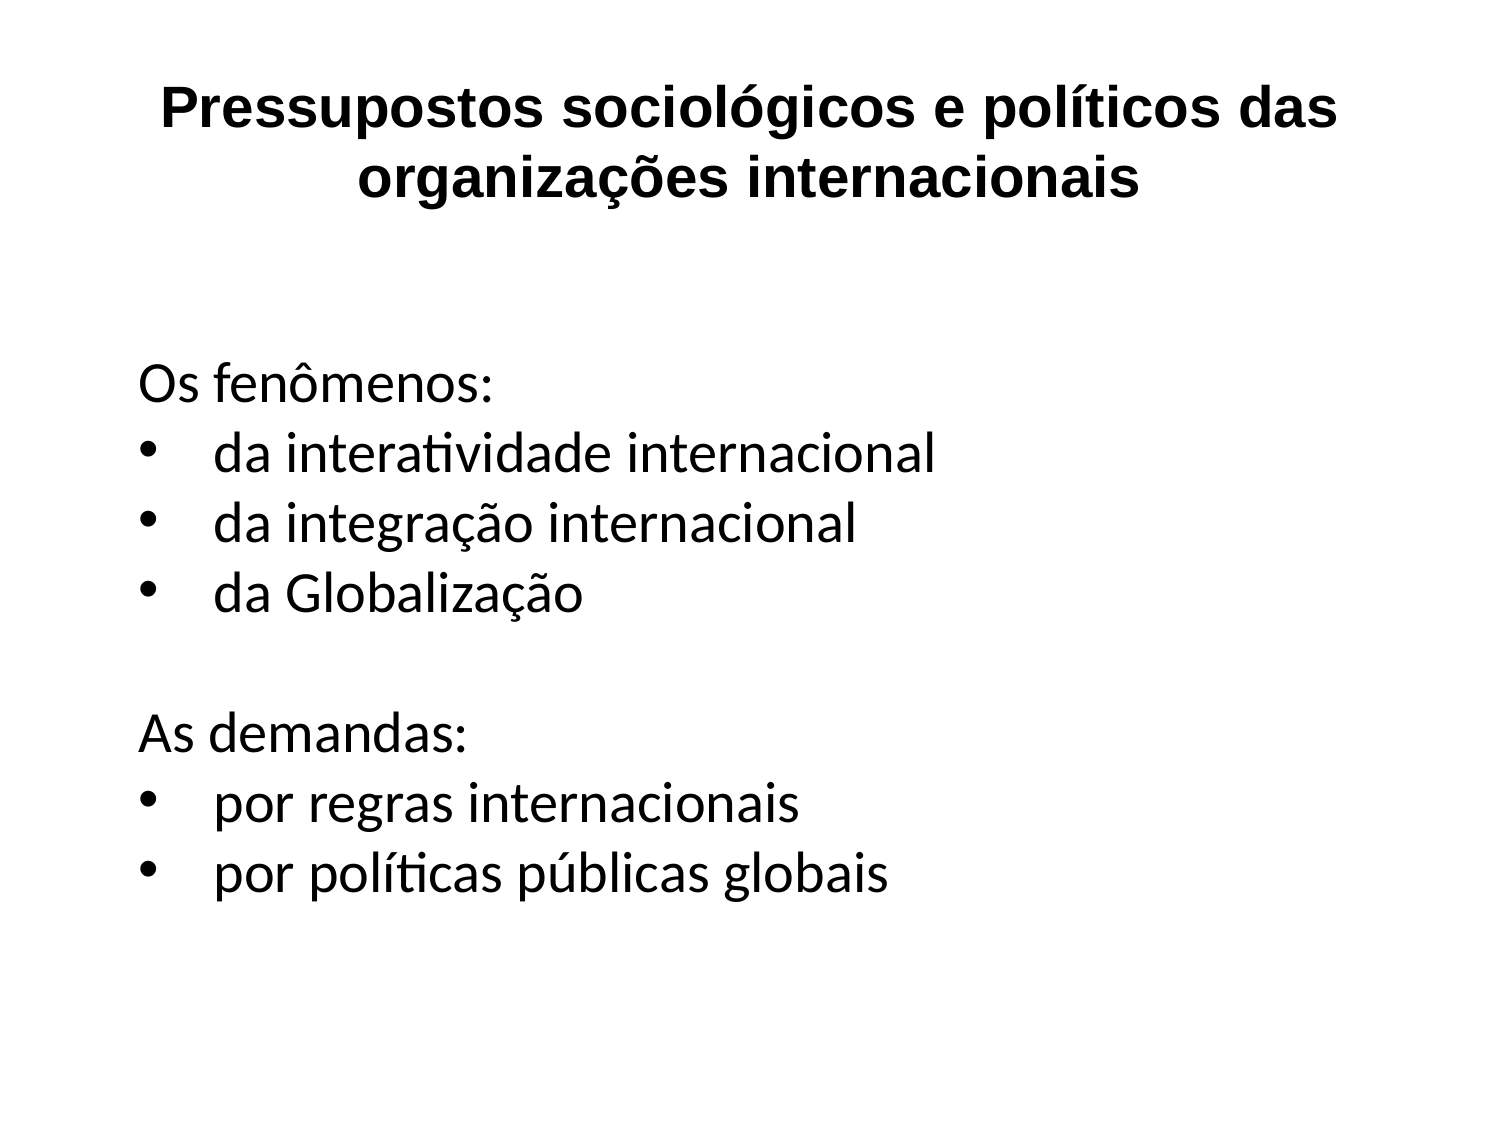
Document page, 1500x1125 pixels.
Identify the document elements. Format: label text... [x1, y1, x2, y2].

title Pressupostos sociológicos e políticos das organizações internacionais [75, 45, 1425, 233]
text_box Os fenômenos: da interatividade internacional da integração internacional da Globalização As demandas: por regras internacionais por políticas públicas globais [123, 336, 1436, 912]
